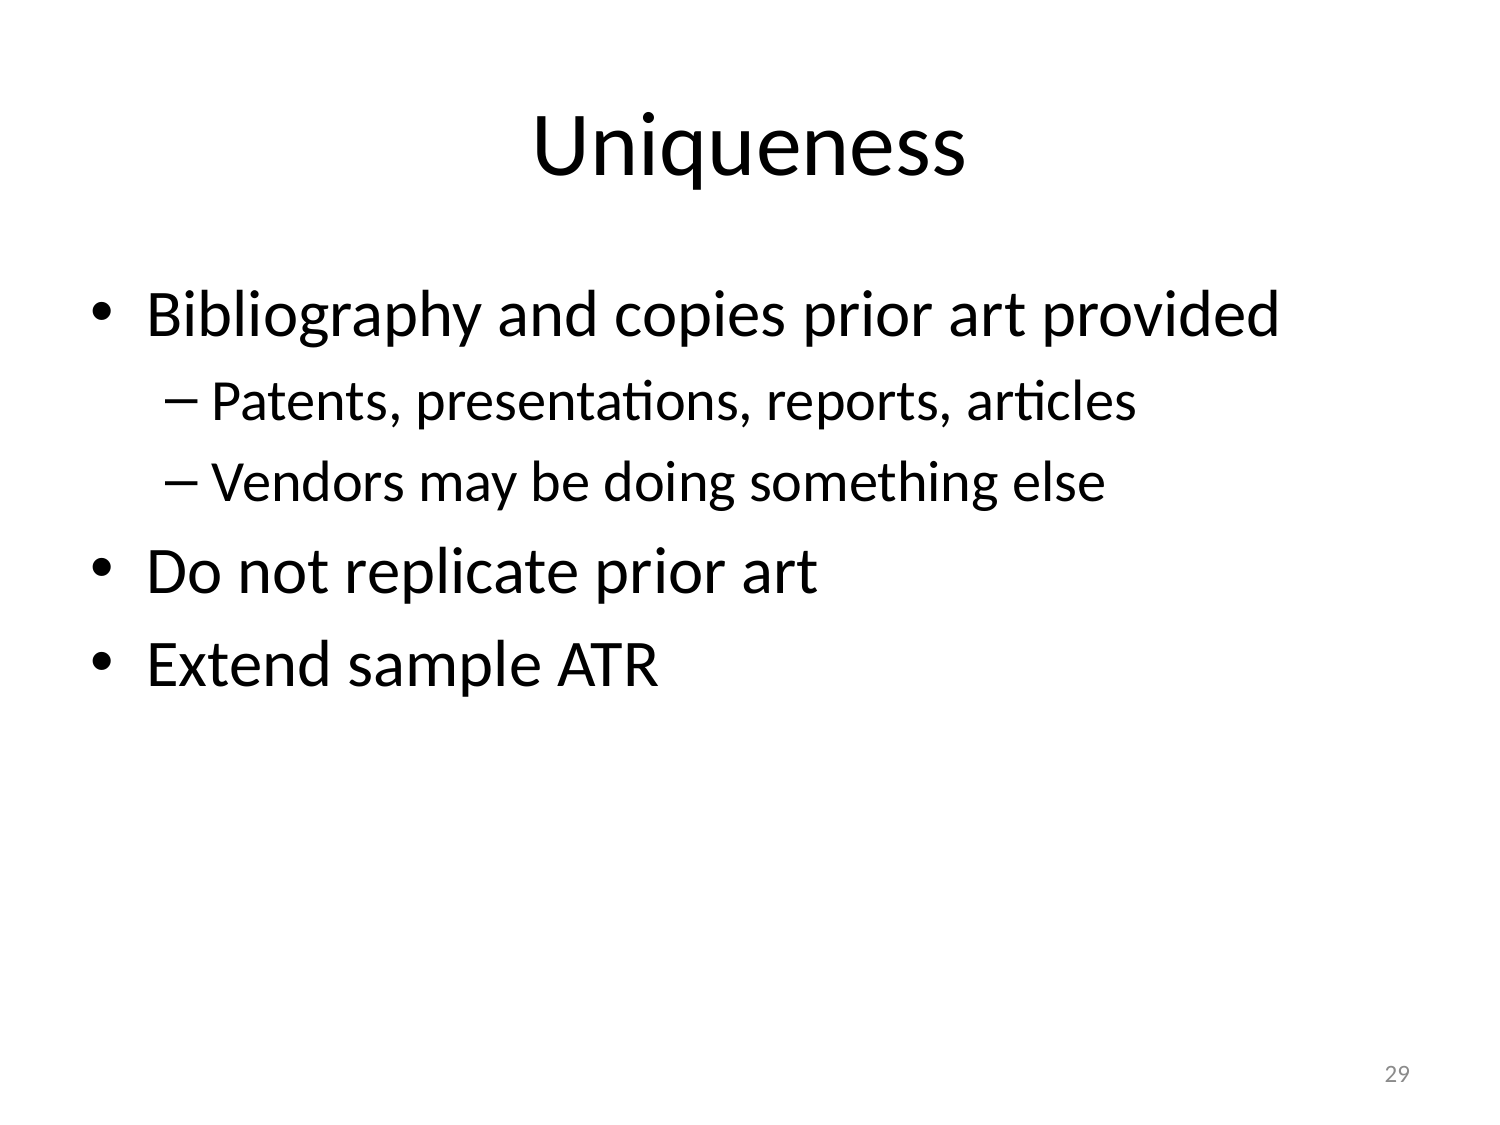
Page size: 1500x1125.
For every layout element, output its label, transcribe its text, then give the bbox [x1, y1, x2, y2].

list Bibliography and copies prior art provided Patents, presentations, reports, articles Vendors may be doing something else Do not replicate prior art Extend sample ATR [75, 262, 1425, 1005]
slide_number 29 [1074, 1042, 1425, 1103]
title Uniqueness [75, 45, 1425, 233]
